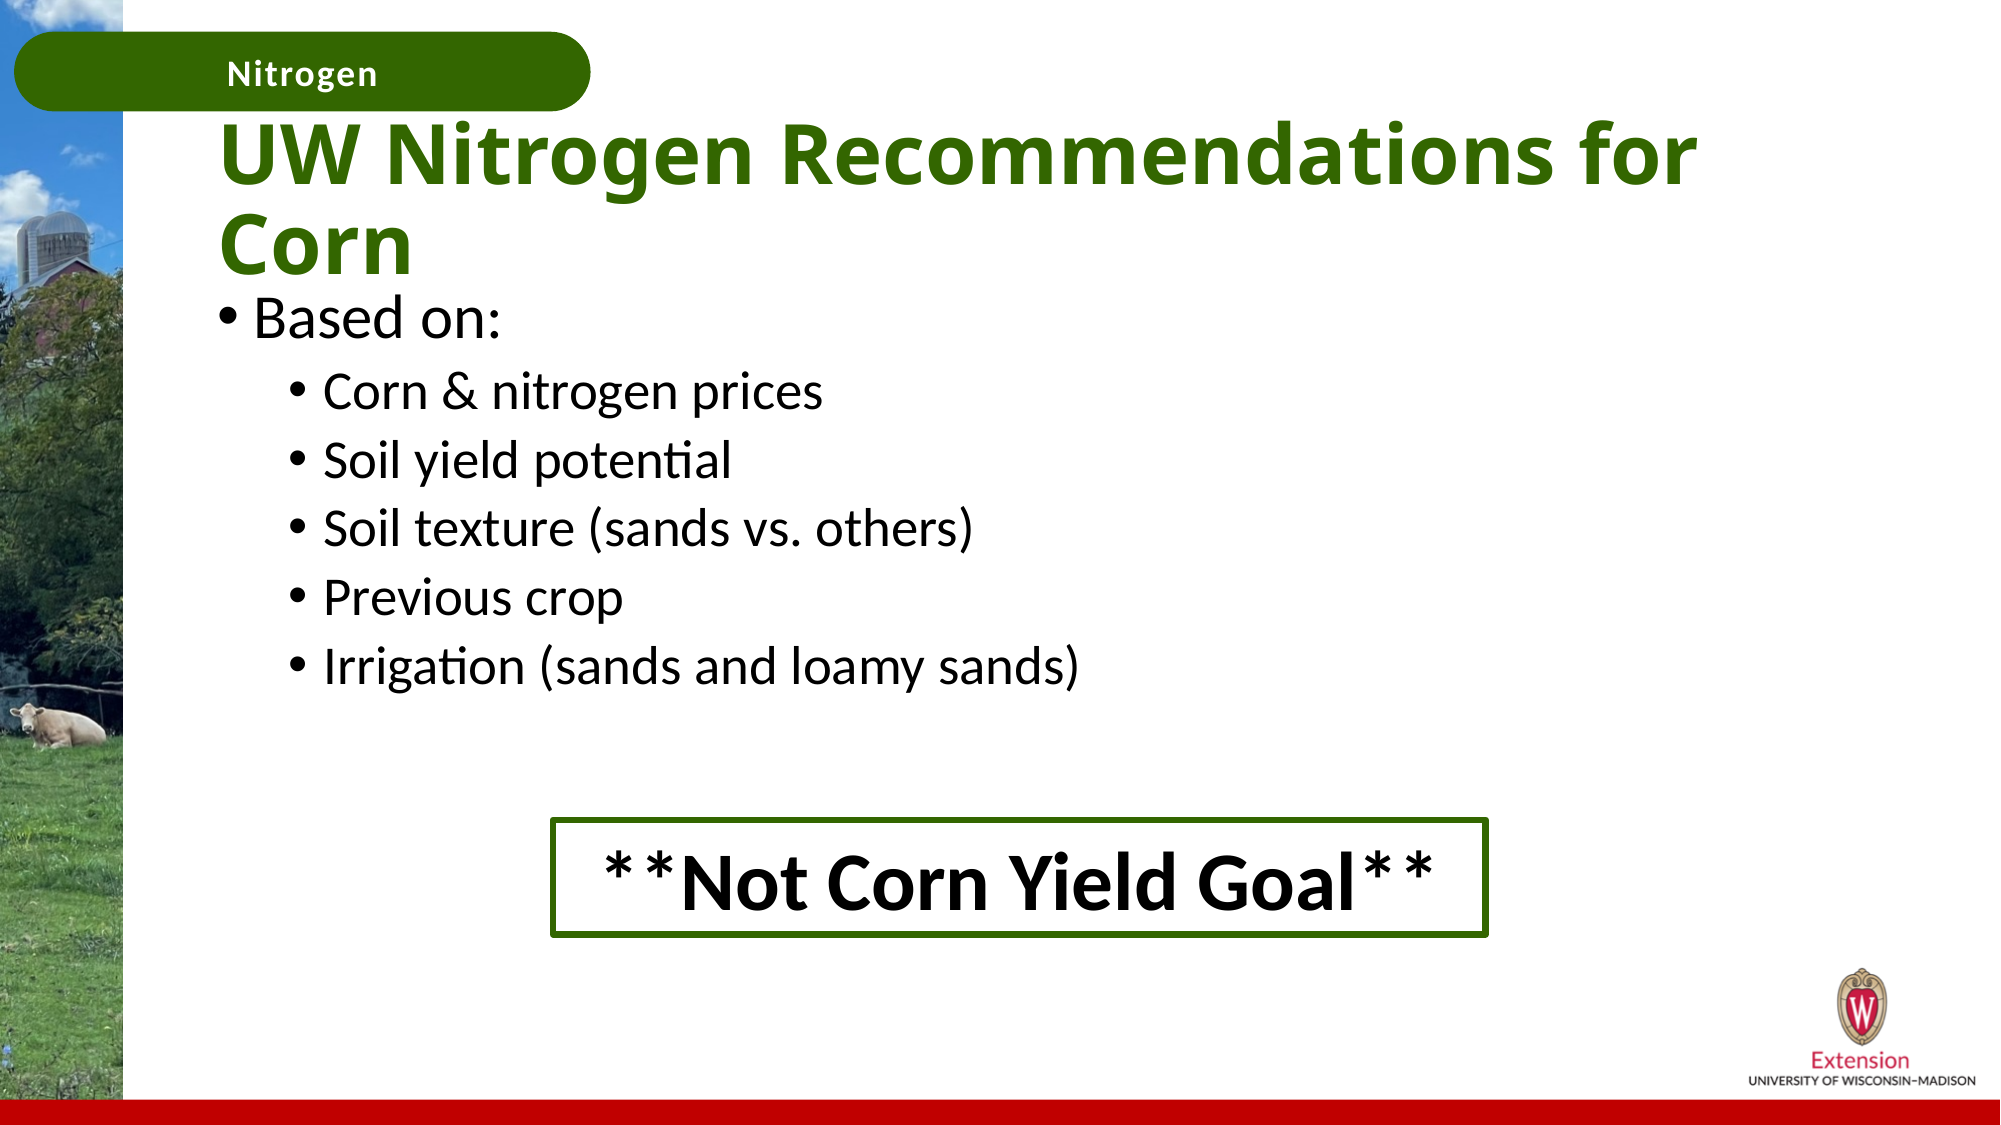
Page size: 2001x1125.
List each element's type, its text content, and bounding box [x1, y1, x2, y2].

text_box **Not Corn Yield Goal** [553, 819, 1486, 935]
title UW Nitrogen Recommendations for Corn [202, 127, 1836, 277]
picture [1738, 966, 1987, 1091]
list Based on: Corn & nitrogen prices Soil yield potential Soil texture (sands vs. others) Previous crop Irrigation (sands and loamy sands) [202, 277, 1836, 706]
picture [0, 0, 123, 1099]
